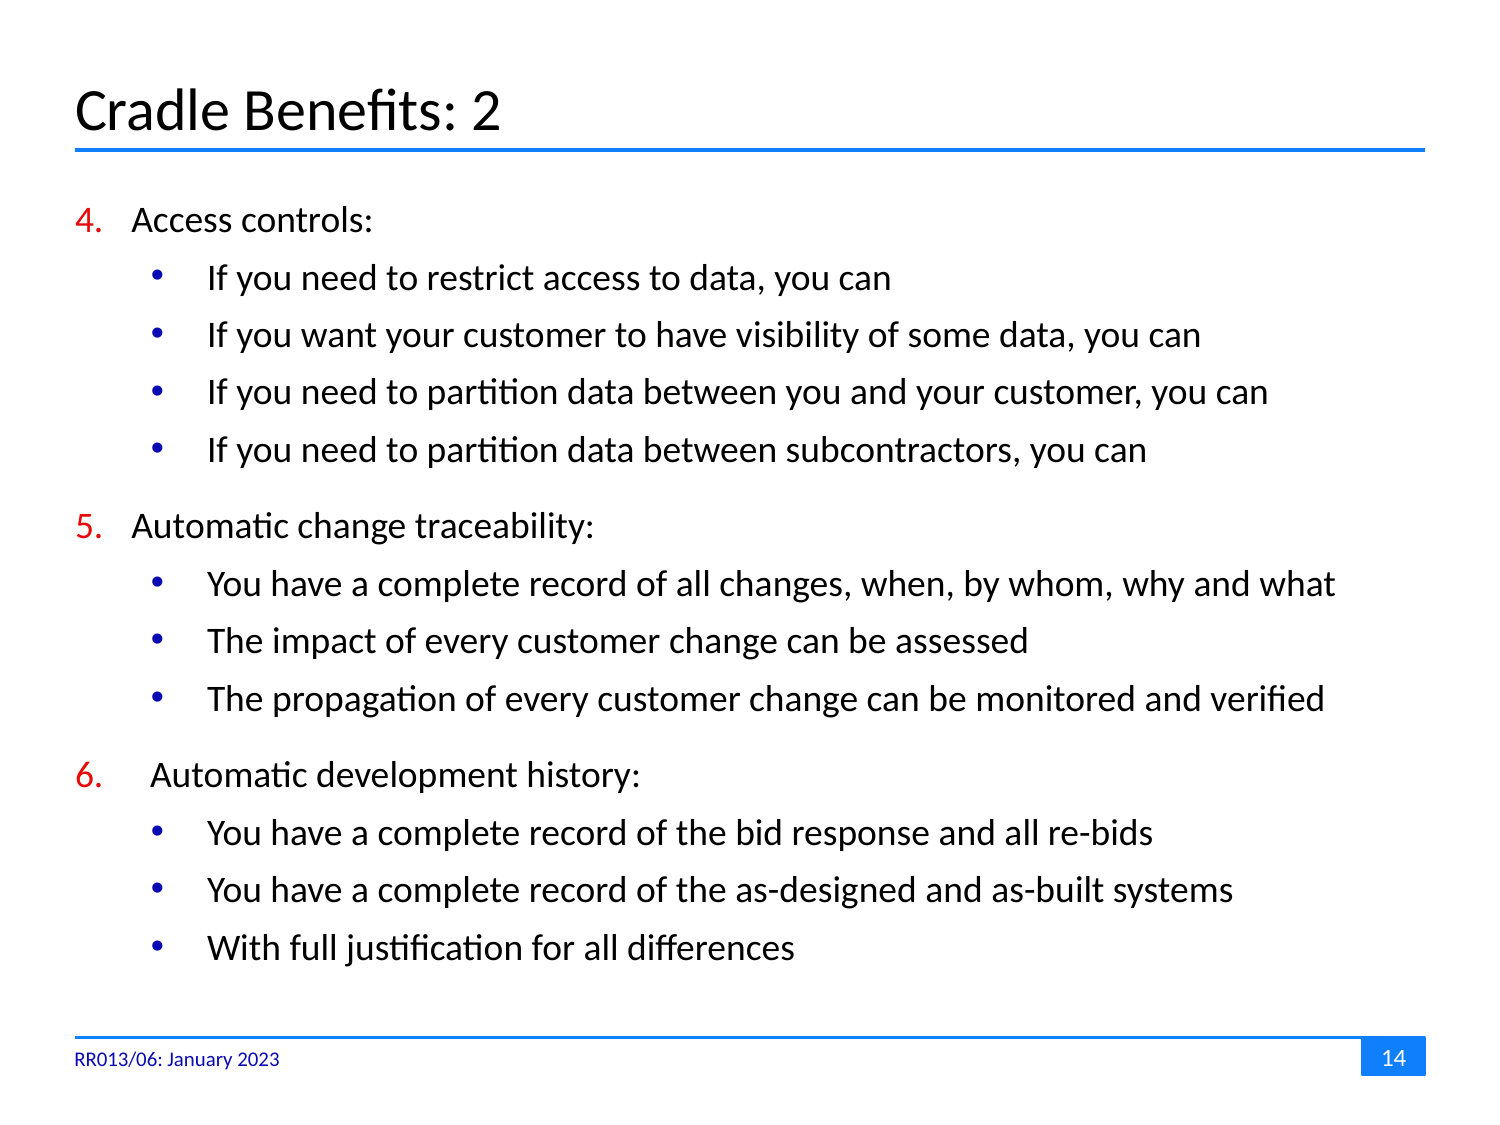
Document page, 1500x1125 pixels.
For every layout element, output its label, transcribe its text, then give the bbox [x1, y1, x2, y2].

list Access controls: If you need to restrict access to data, you can If you want your customer to have visibility of some data, you can If you need to partition data between you and your customer, you can If you need to partition data between subcontractors, you can Automatic change traceability: You have a complete record of all changes, when, by whom, why and what The impact of every customer change can be assessed The propagation of every customer change can be monitored and verified Automatic development history: You have a complete record of the bid response and all re-bids You have a complete record of the as-designed and as-built systems With full justification for all differences [75, 187, 1425, 1005]
title Cradle Benefits: 2 [75, 62, 1425, 150]
